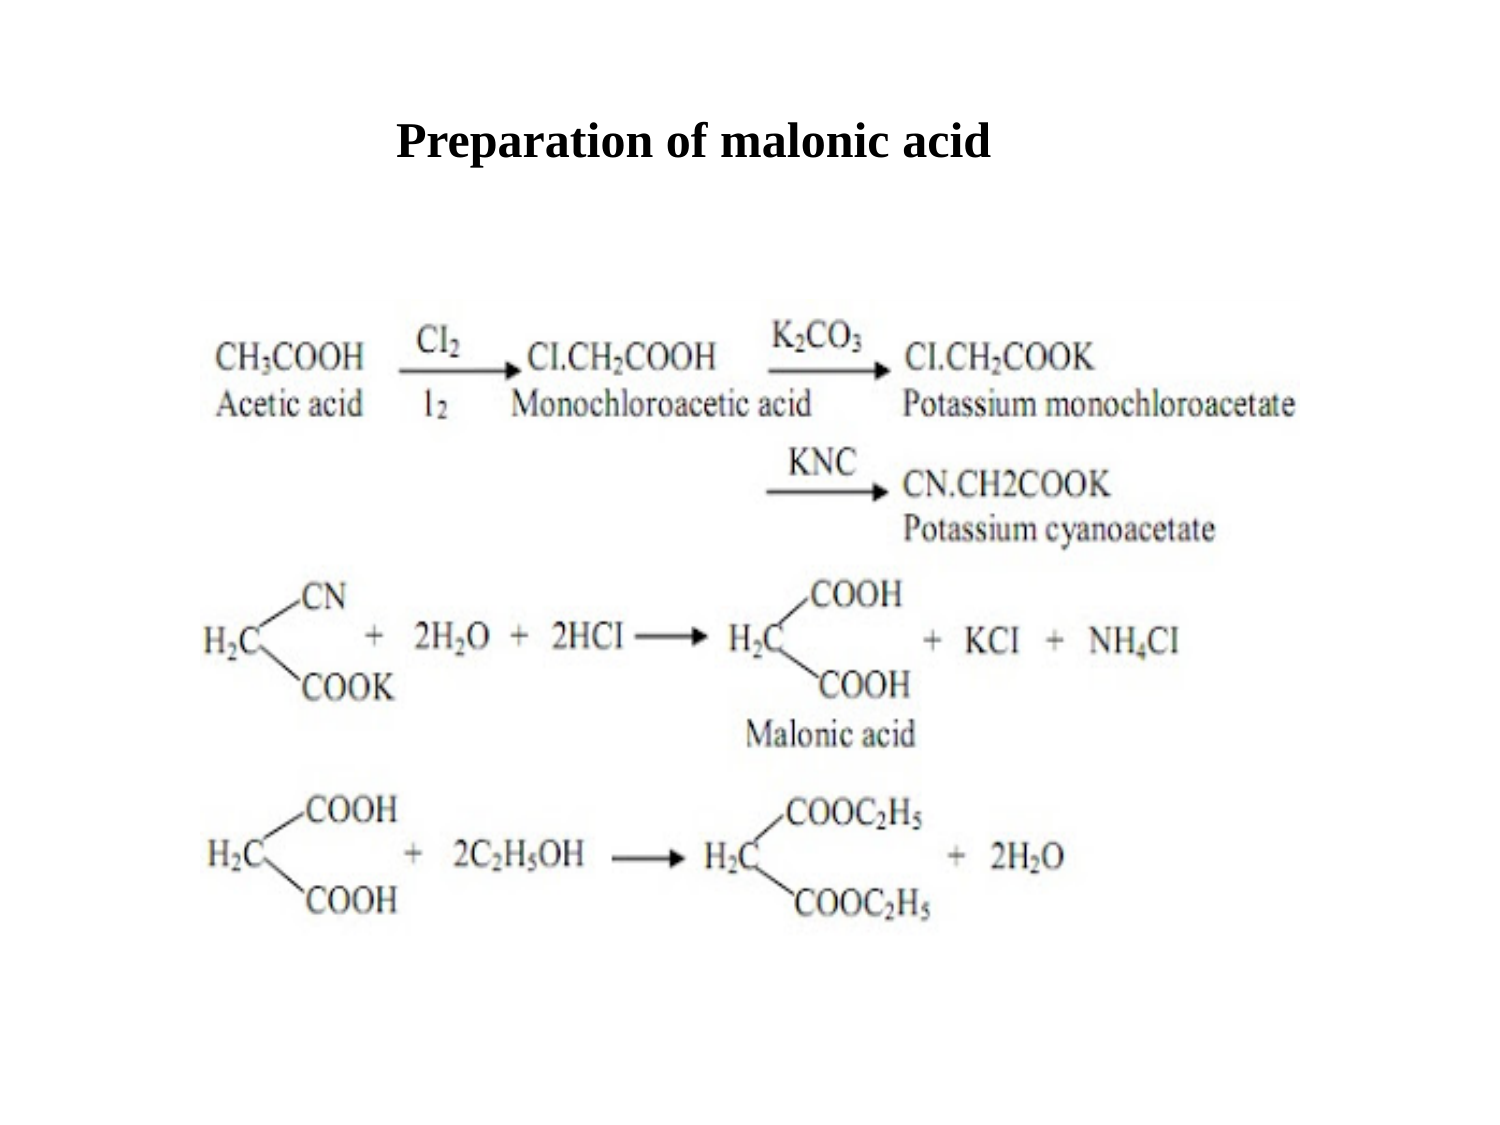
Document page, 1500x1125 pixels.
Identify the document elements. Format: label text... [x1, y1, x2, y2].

picture [199, 299, 1301, 938]
text_box Preparation of malonic acid [349, 99, 1038, 175]
